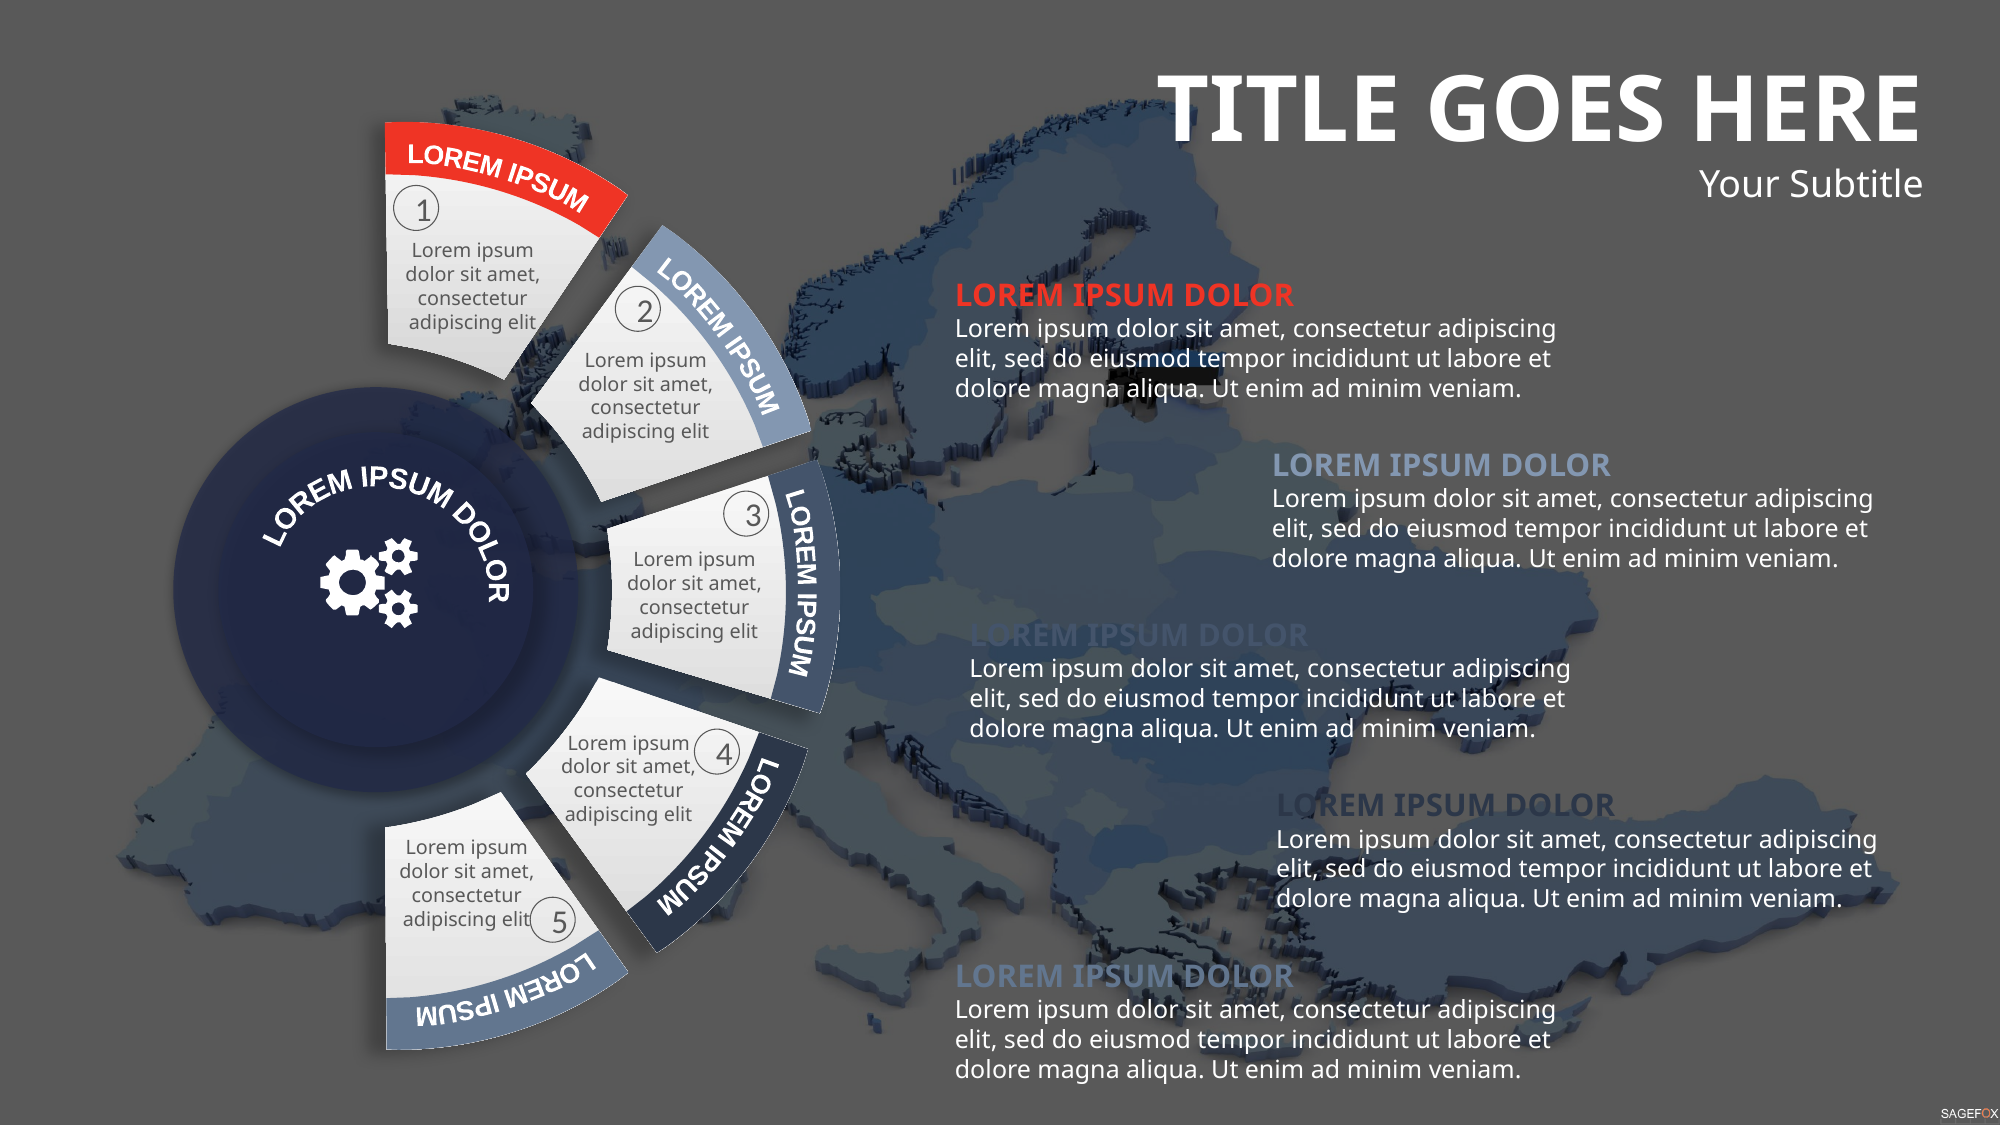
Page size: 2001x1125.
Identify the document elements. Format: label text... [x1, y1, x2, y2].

text_box TITLE GOES HERE Your Subtitle [1035, 42, 1939, 212]
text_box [334, 807, 576, 1067]
text_box [217, 431, 535, 749]
text_box LOREM IPSUM DOLOR Lorem ipsum dolor sit amet, consectetur adipiscing elit, sed do eiusmod tempor incididunt ut labore et dolore magna aliqua. Ut enim ad minim veniam. [1261, 439, 1892, 578]
text_box LOREM IPSUM DOLOR Lorem ipsum dolor sit amet, consectetur adipiscing elit, sed do eiusmod tempor incididunt ut labore et dolore magna aliqua. Ut enim ad minim veniam. [945, 269, 1576, 407]
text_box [386, 119, 629, 380]
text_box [611, 485, 854, 745]
text_box LOREM IPSUM DOLOR Lorem ipsum dolor sit amet, consectetur adipiscing elit, sed do eiusmod tempor incididunt ut labore et dolore magna aliqua. Ut enim ad minim veniam. [959, 610, 1590, 748]
text_box LOREM IPSUM DOLOR Lorem ipsum dolor sit amet, consectetur adipiscing elit, sed do eiusmod tempor incididunt ut labore et dolore magna aliqua. Ut enim ad minim veniam. [1265, 780, 1896, 918]
picture [0, 0, 2001, 1125]
text_box [172, 386, 580, 794]
text_box [320, 549, 418, 629]
text_box [216, 427, 552, 765]
text_box [378, 538, 418, 576]
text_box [562, 271, 804, 531]
text_box LOREM IPSUM DOLOR Lorem ipsum dolor sit amet, consectetur adipiscing elit, sed do eiusmod tempor incididunt ut labore et dolore magna aliqua. Ut enim ad minim veniam. [944, 951, 1575, 1089]
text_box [525, 691, 768, 952]
